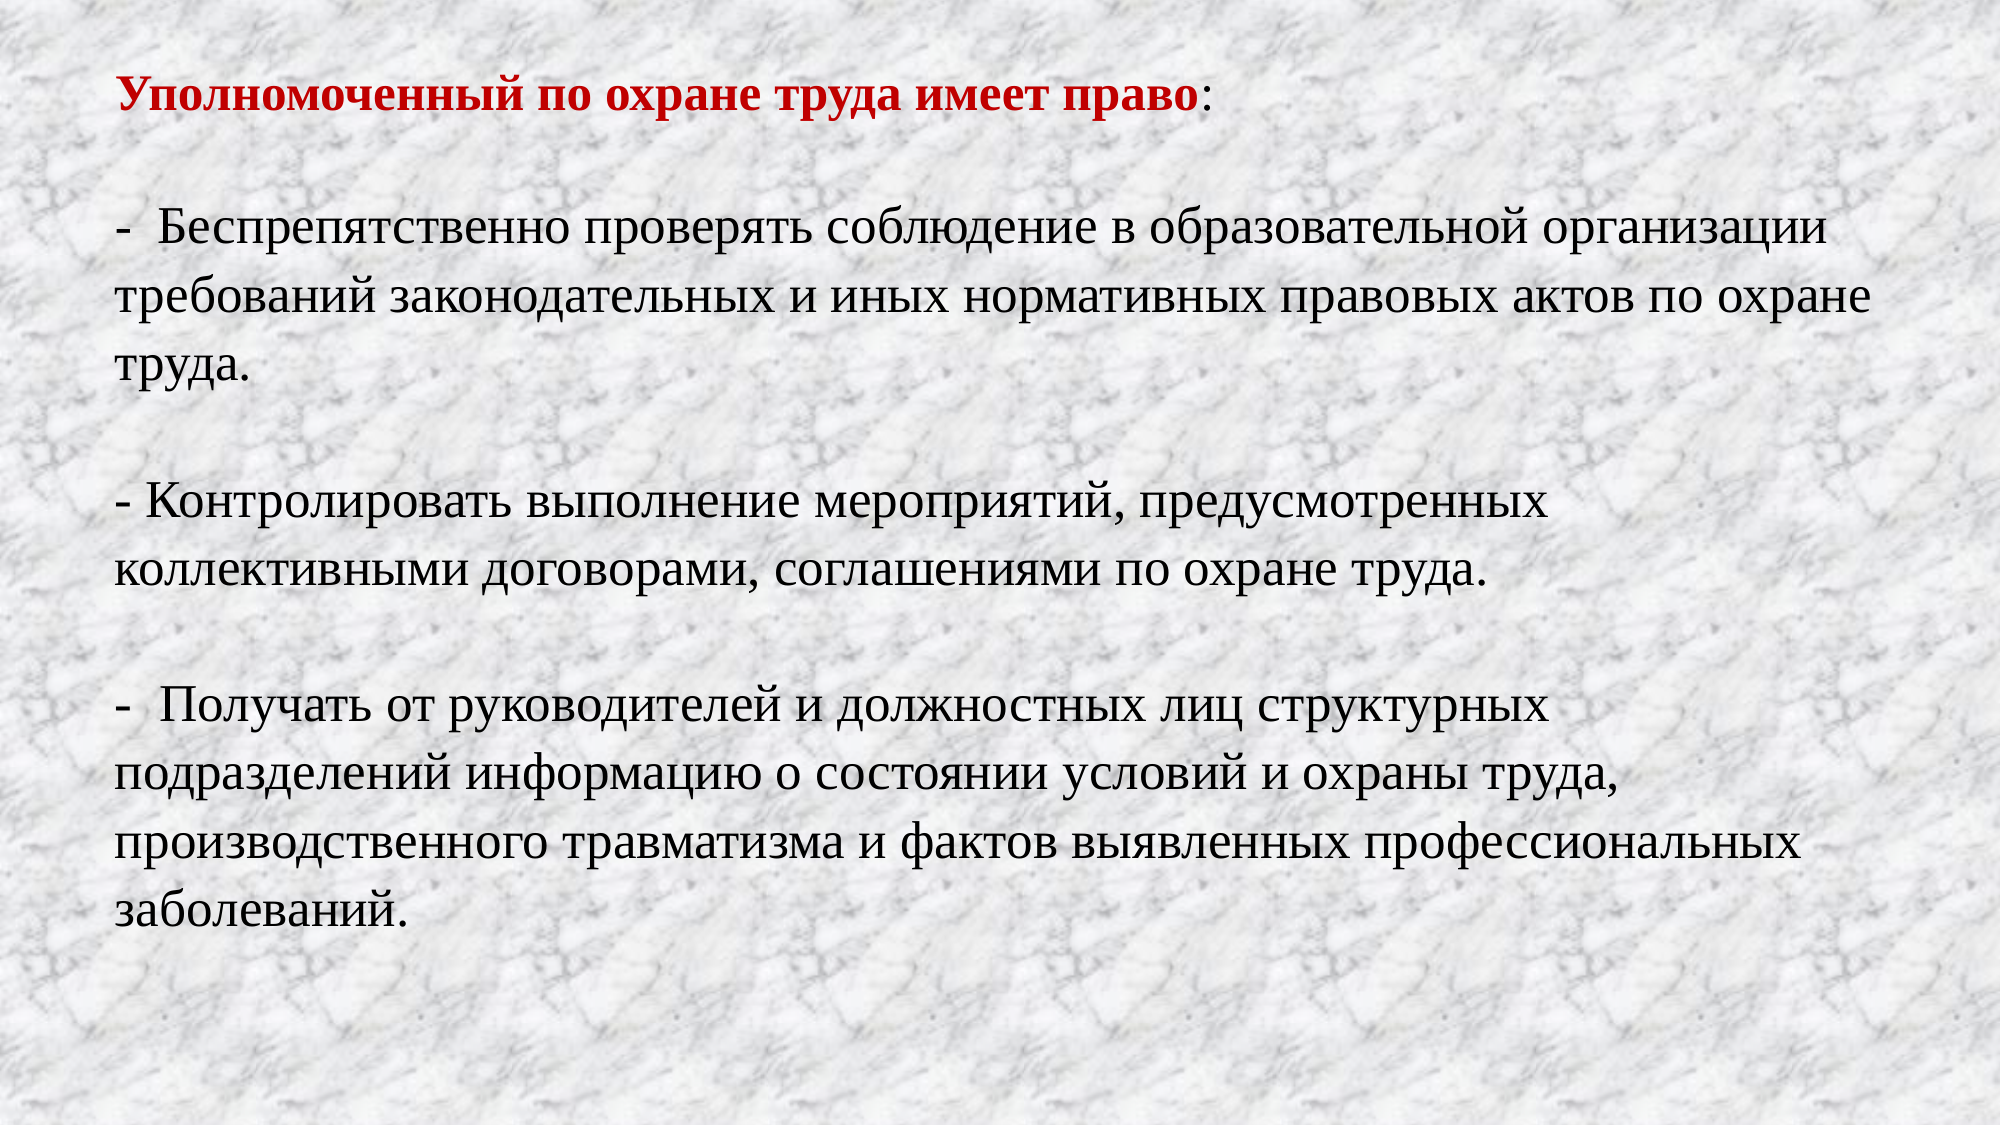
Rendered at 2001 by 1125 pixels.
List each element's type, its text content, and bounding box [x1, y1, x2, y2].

title Уполномоченный по охране труда имеет право: - Беспрепятственно проверять соблюдение в образовательной организации требований законодательных и иных нормативных правовых актов по охране труда. - Контролировать выполнение мероприятий, предусмотренных коллективными договорами, соглашениями по охране труда. - Получать от руководителей и должностных лиц структурных подразделений информацию о состоянии условий и охраны труда, производственного травматизма и фактов выявленных профессиональных заболеваний. [99, 45, 1900, 1011]
